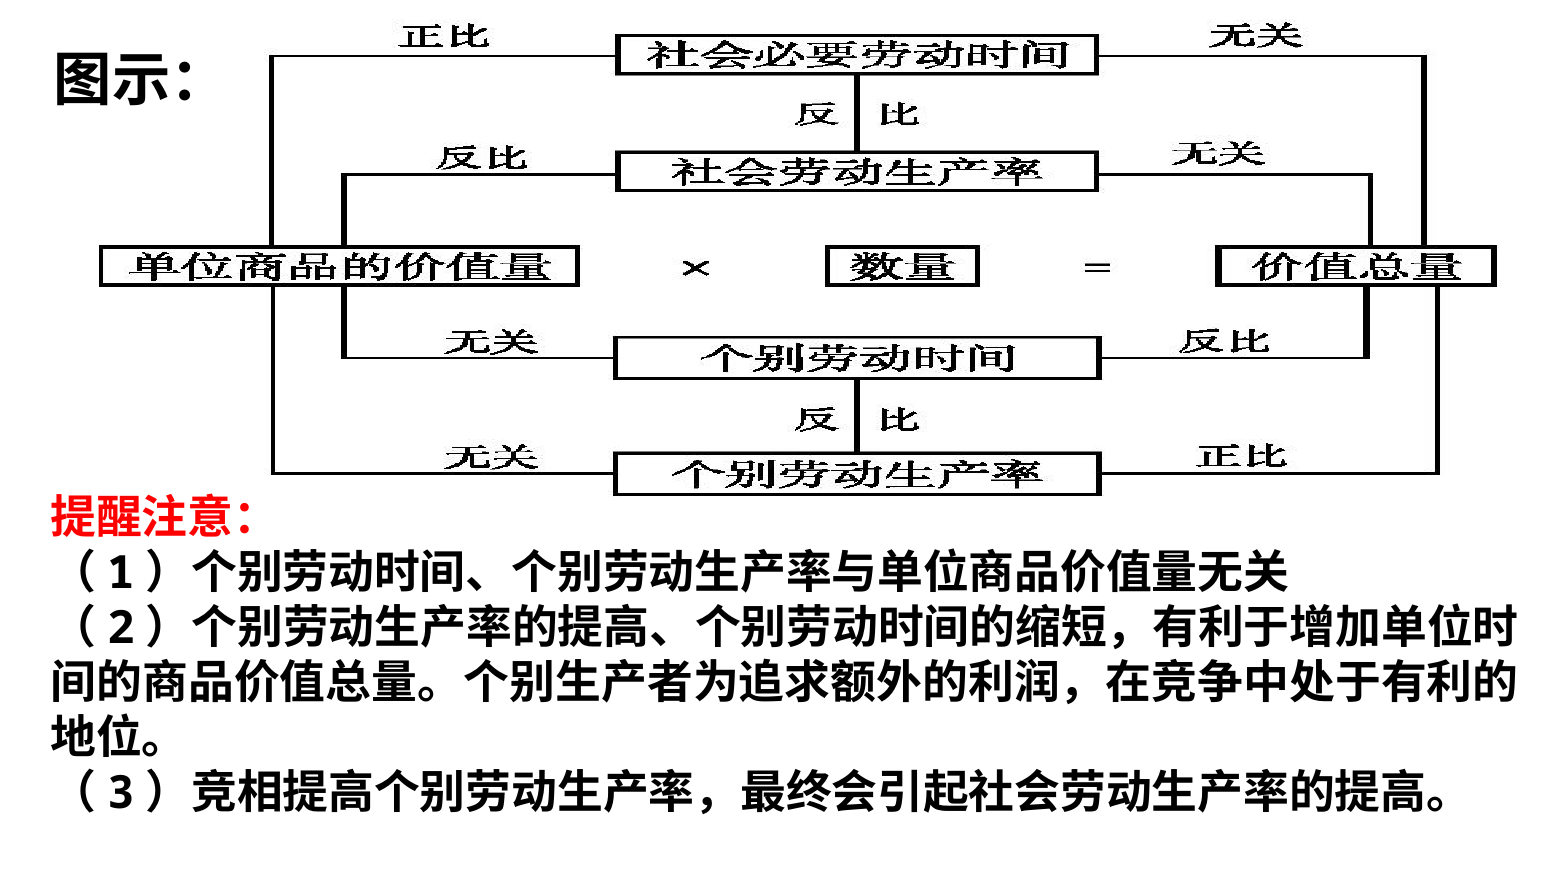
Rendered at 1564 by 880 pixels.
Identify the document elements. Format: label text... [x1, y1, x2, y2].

text_box 提醒注意： （1）个别劳动时间、个别劳动生产率与单位商品价值量无关 （2）个别劳动生产率的提高、个别劳动时间的缩短，有利于增加单位时间的商品价值总量。个别生产者为追求额外的利润，在竞争中处于有利的地位。 （3）竞相提高个别劳动生产率，最终会引起社会劳动生产率的提高。 [35, 480, 1534, 825]
picture [99, 18, 1501, 498]
text_box 图示： [39, 0, 298, 120]
